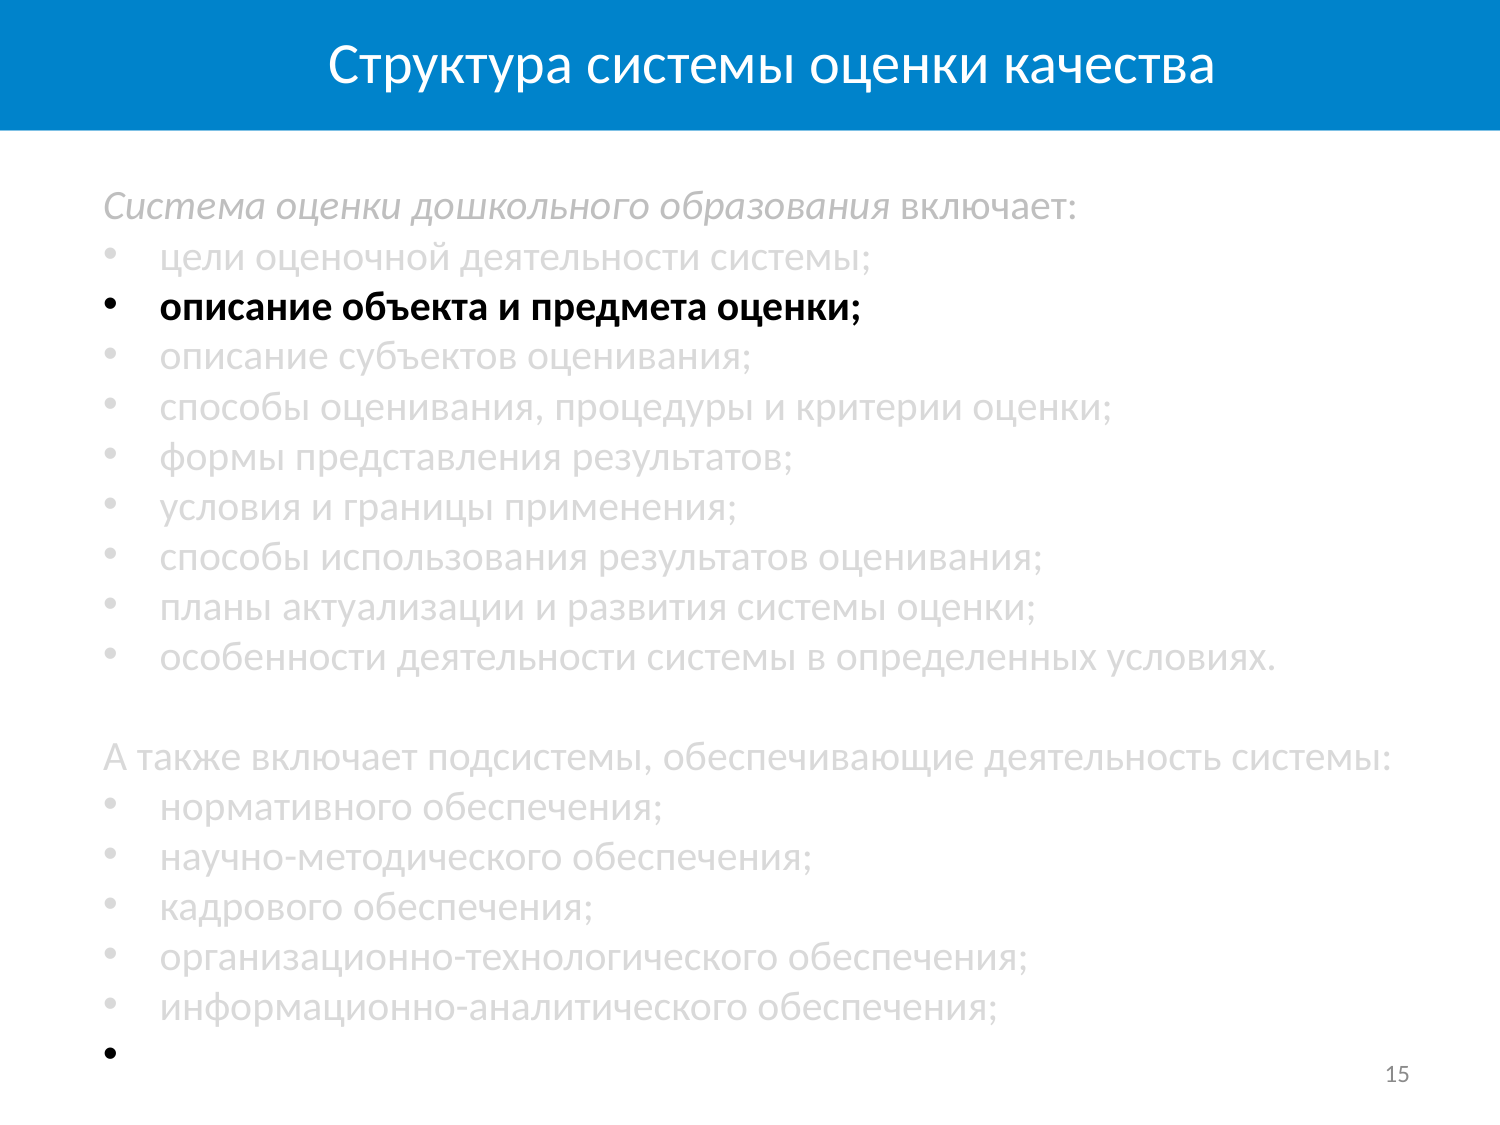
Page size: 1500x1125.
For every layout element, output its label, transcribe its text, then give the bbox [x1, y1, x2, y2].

text_box Система оценки дошкольного образования включает: цели оценочной деятельности системы; описание объекта и предмета оценки; описание субъектов оценивания; способы оценивания, процедуры и критерии оценки; формы представления результатов; условия и границы применения; способы использования результатов оценивания; планы актуализации и развития системы оценки; особенности деятельности системы в определенных условиях. А также включает подсистемы, обеспечивающие деятельность системы: нормативного обеспечения; научно-методического обеспечения; кадрового обеспечения; организационно-технологического обеспечения; информационно-аналитического обеспечения; [88, 170, 1477, 1087]
slide_number 15 [1074, 1042, 1425, 1103]
picture [0, 0, 1500, 1125]
title Структура системы оценки качества [135, 19, 1411, 102]
